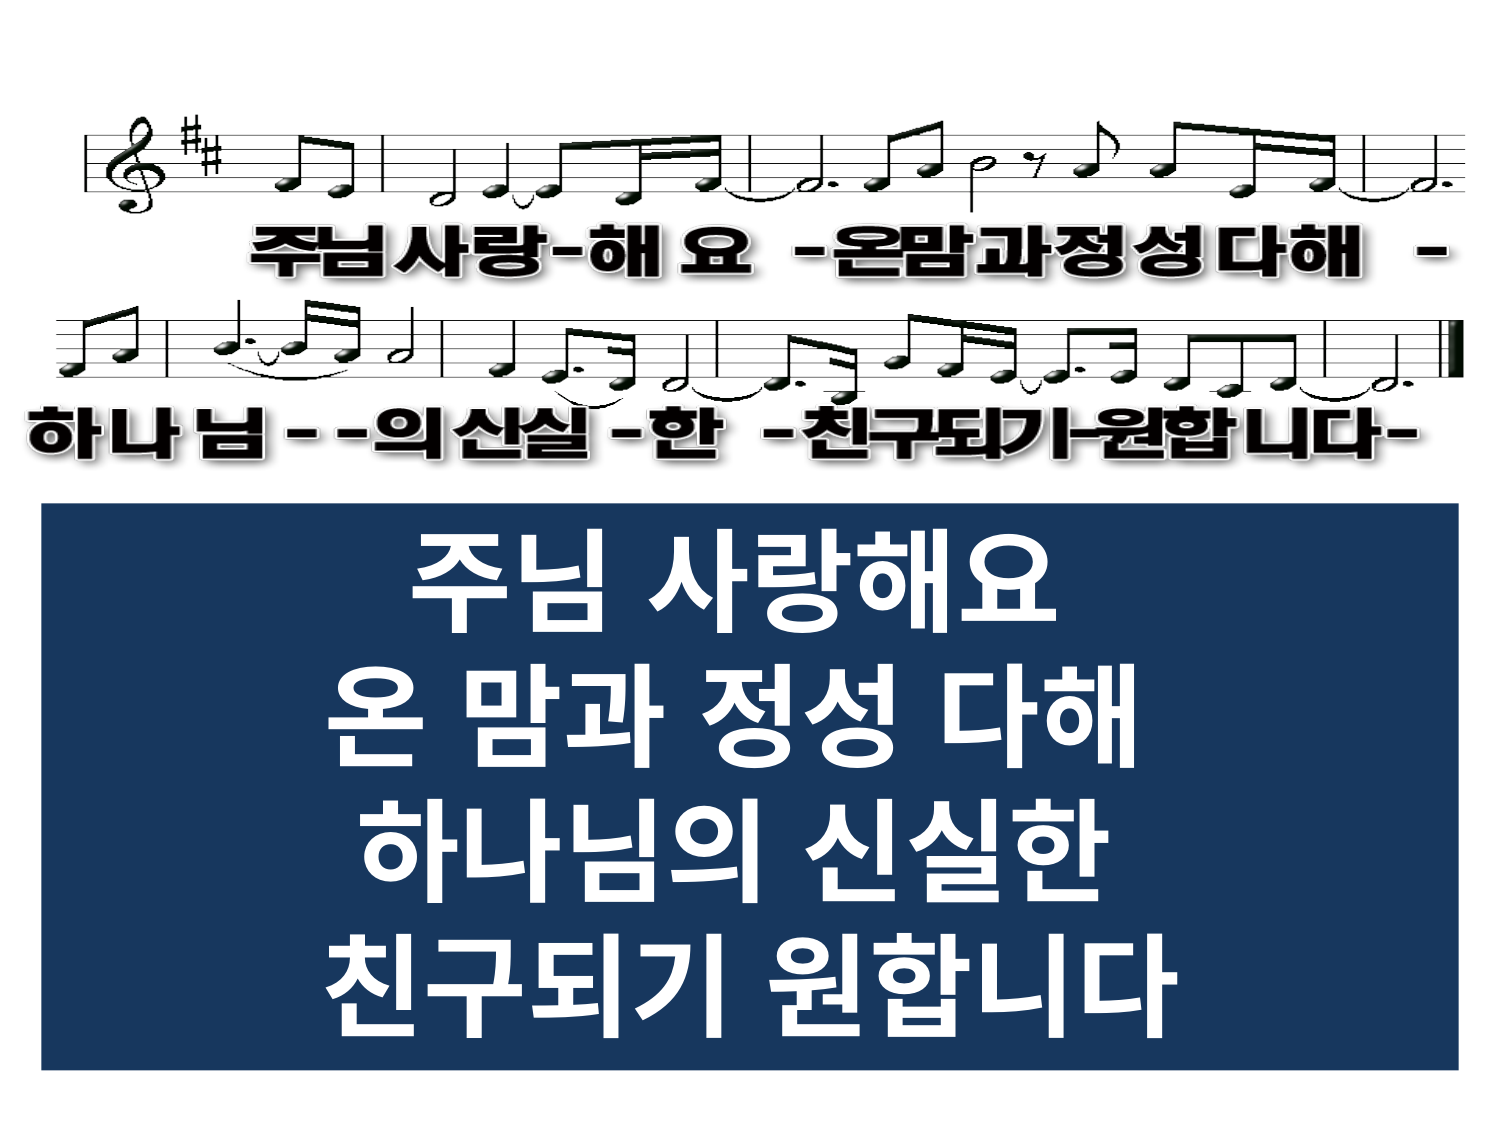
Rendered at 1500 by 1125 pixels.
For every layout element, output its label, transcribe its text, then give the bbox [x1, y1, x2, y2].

picture [0, 0, 1500, 729]
text_box 주님 사랑해요 온 맘과 정성 다해 하나님의 신실한 친구되기 원합니다 [41, 736, 1459, 1071]
